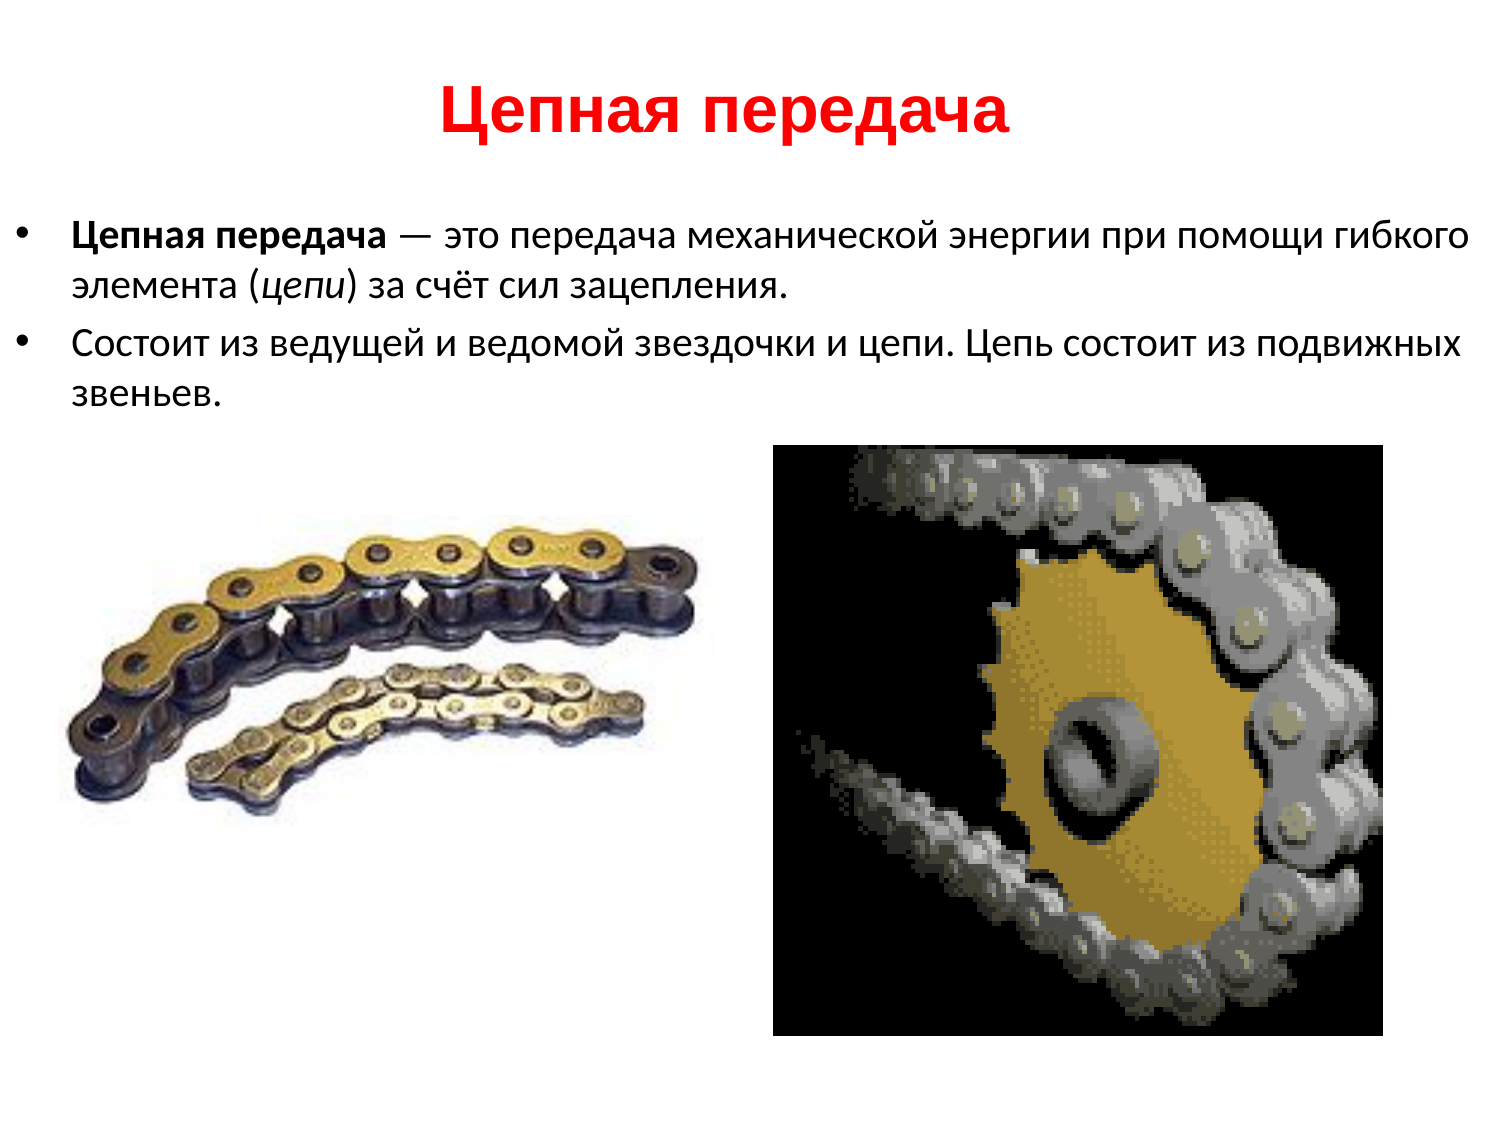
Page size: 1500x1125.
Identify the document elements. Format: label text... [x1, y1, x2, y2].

picture [58, 515, 716, 833]
text_box Цепная передача [425, 58, 1044, 154]
picture [773, 445, 1384, 1036]
list Цепная передача — это передача механической энергии при помощи гибкого элемента (цепи) за счёт сил зацепления. Состоит из ведущей и ведомой звездочки и цепи. Цепь состоит из подвижных звеньев. [0, 198, 1500, 942]
